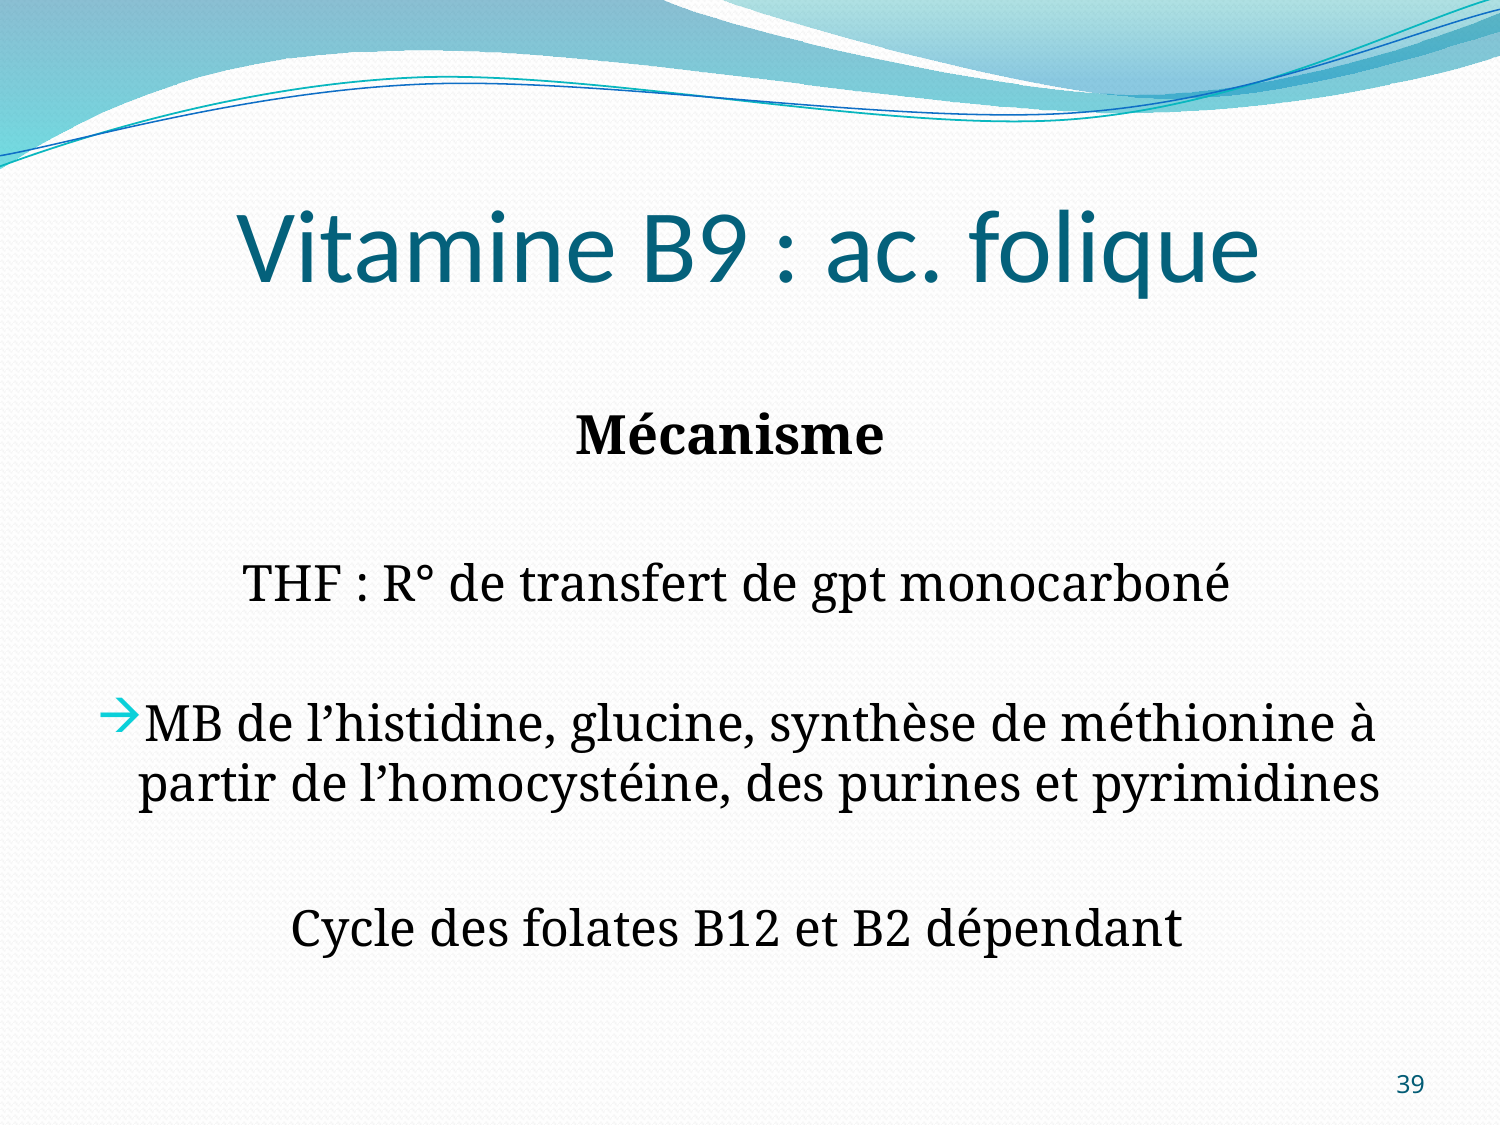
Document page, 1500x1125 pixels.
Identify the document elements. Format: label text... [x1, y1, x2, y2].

slide_number 39 [1299, 1042, 1425, 1103]
title Vitamine B9 : ac. folique [75, 115, 1425, 303]
list Mécanisme THF : R° de transfert de gpt monocarboné MB de l’histidine, glucine, synthèse de méthionine à partir de l’homocystéine, des purines et pyrimidines Cycle des folates B12 et B2 dépendant [75, 317, 1400, 1038]
